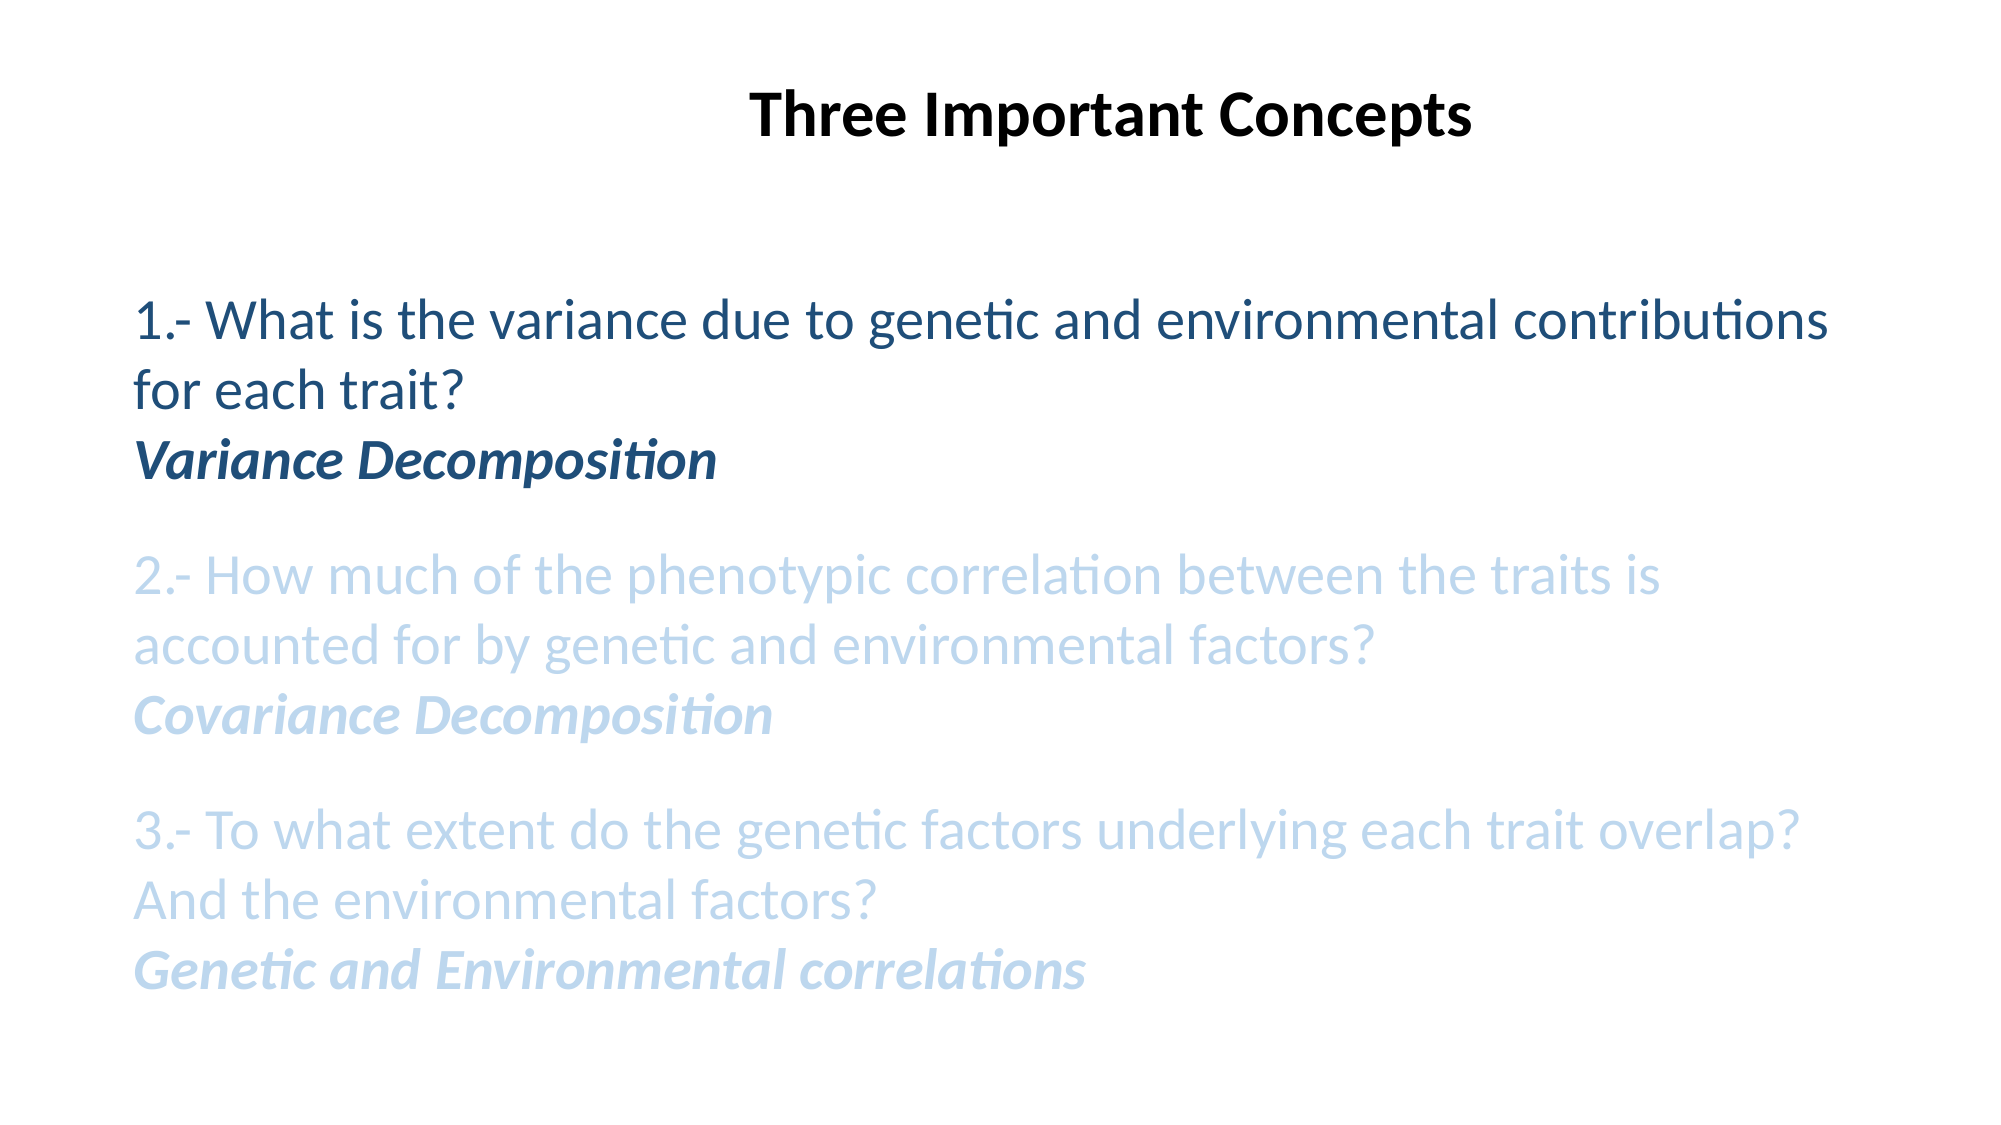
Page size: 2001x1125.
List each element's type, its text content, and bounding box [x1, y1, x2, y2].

text_box 1.- What is the variance due to genetic and environmental contributions for each trait? Variance Decomposition 2.- How much of the phenotypic correlation between the traits is accounted for by genetic and environmental factors? Covariance Decomposition 3.- To what extent do the genetic factors underlying each trait overlap? And the environmental factors? Genetic and Environmental correlations [119, 230, 1907, 1009]
text_box Three Important Concepts [734, 62, 1489, 158]
